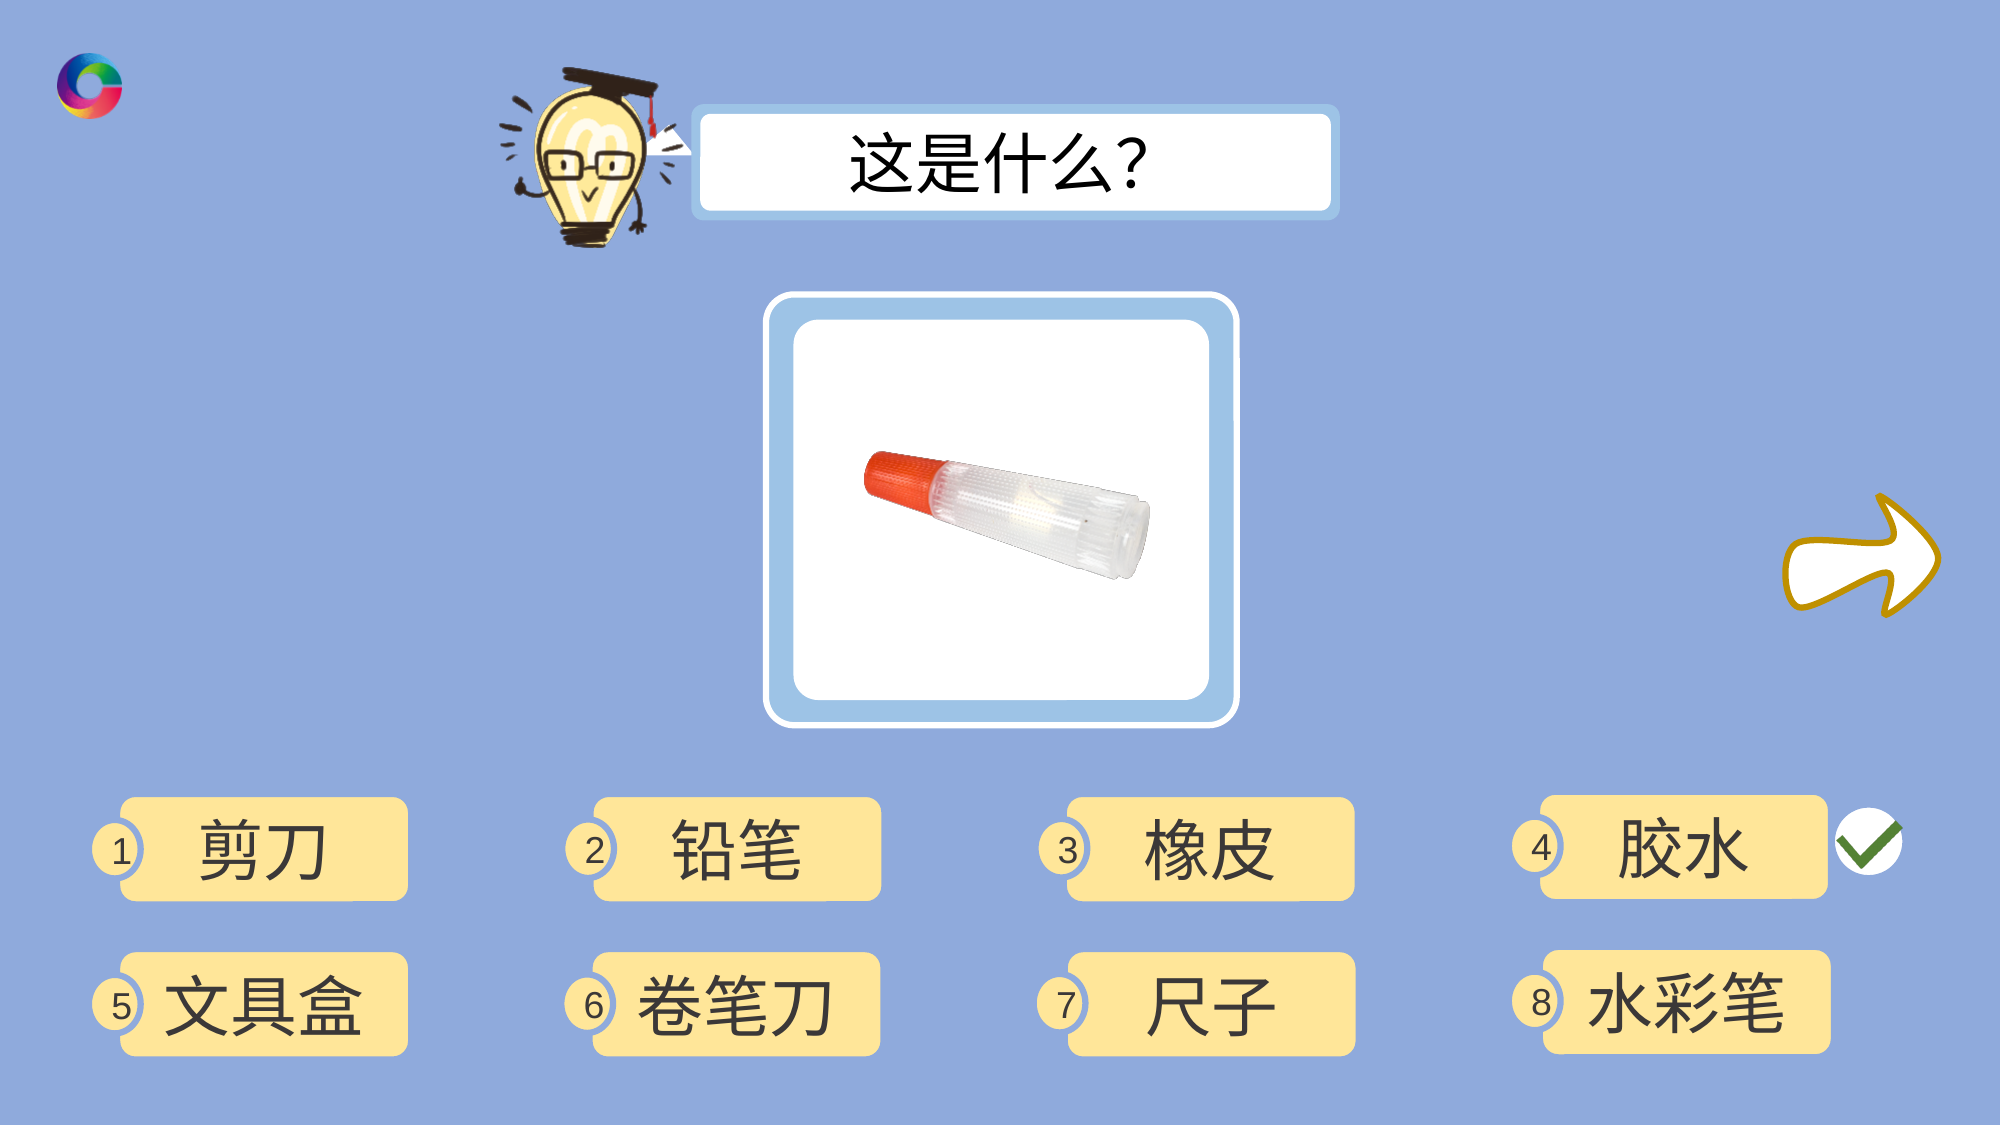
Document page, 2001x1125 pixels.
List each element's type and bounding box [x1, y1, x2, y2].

picture [848, 357, 1166, 674]
text_box [1033, 949, 1359, 1060]
text_box [1784, 494, 1940, 616]
picture [57, 53, 122, 119]
text_box [1508, 946, 1834, 1058]
text_box [88, 793, 412, 905]
text_box [562, 793, 885, 905]
text_box [1832, 805, 1905, 878]
text_box [1508, 791, 1832, 903]
text_box [1035, 793, 1358, 905]
text_box [561, 949, 884, 1060]
text_box [88, 949, 412, 1060]
picture [456, 20, 727, 291]
text_box [727, 104, 1340, 221]
